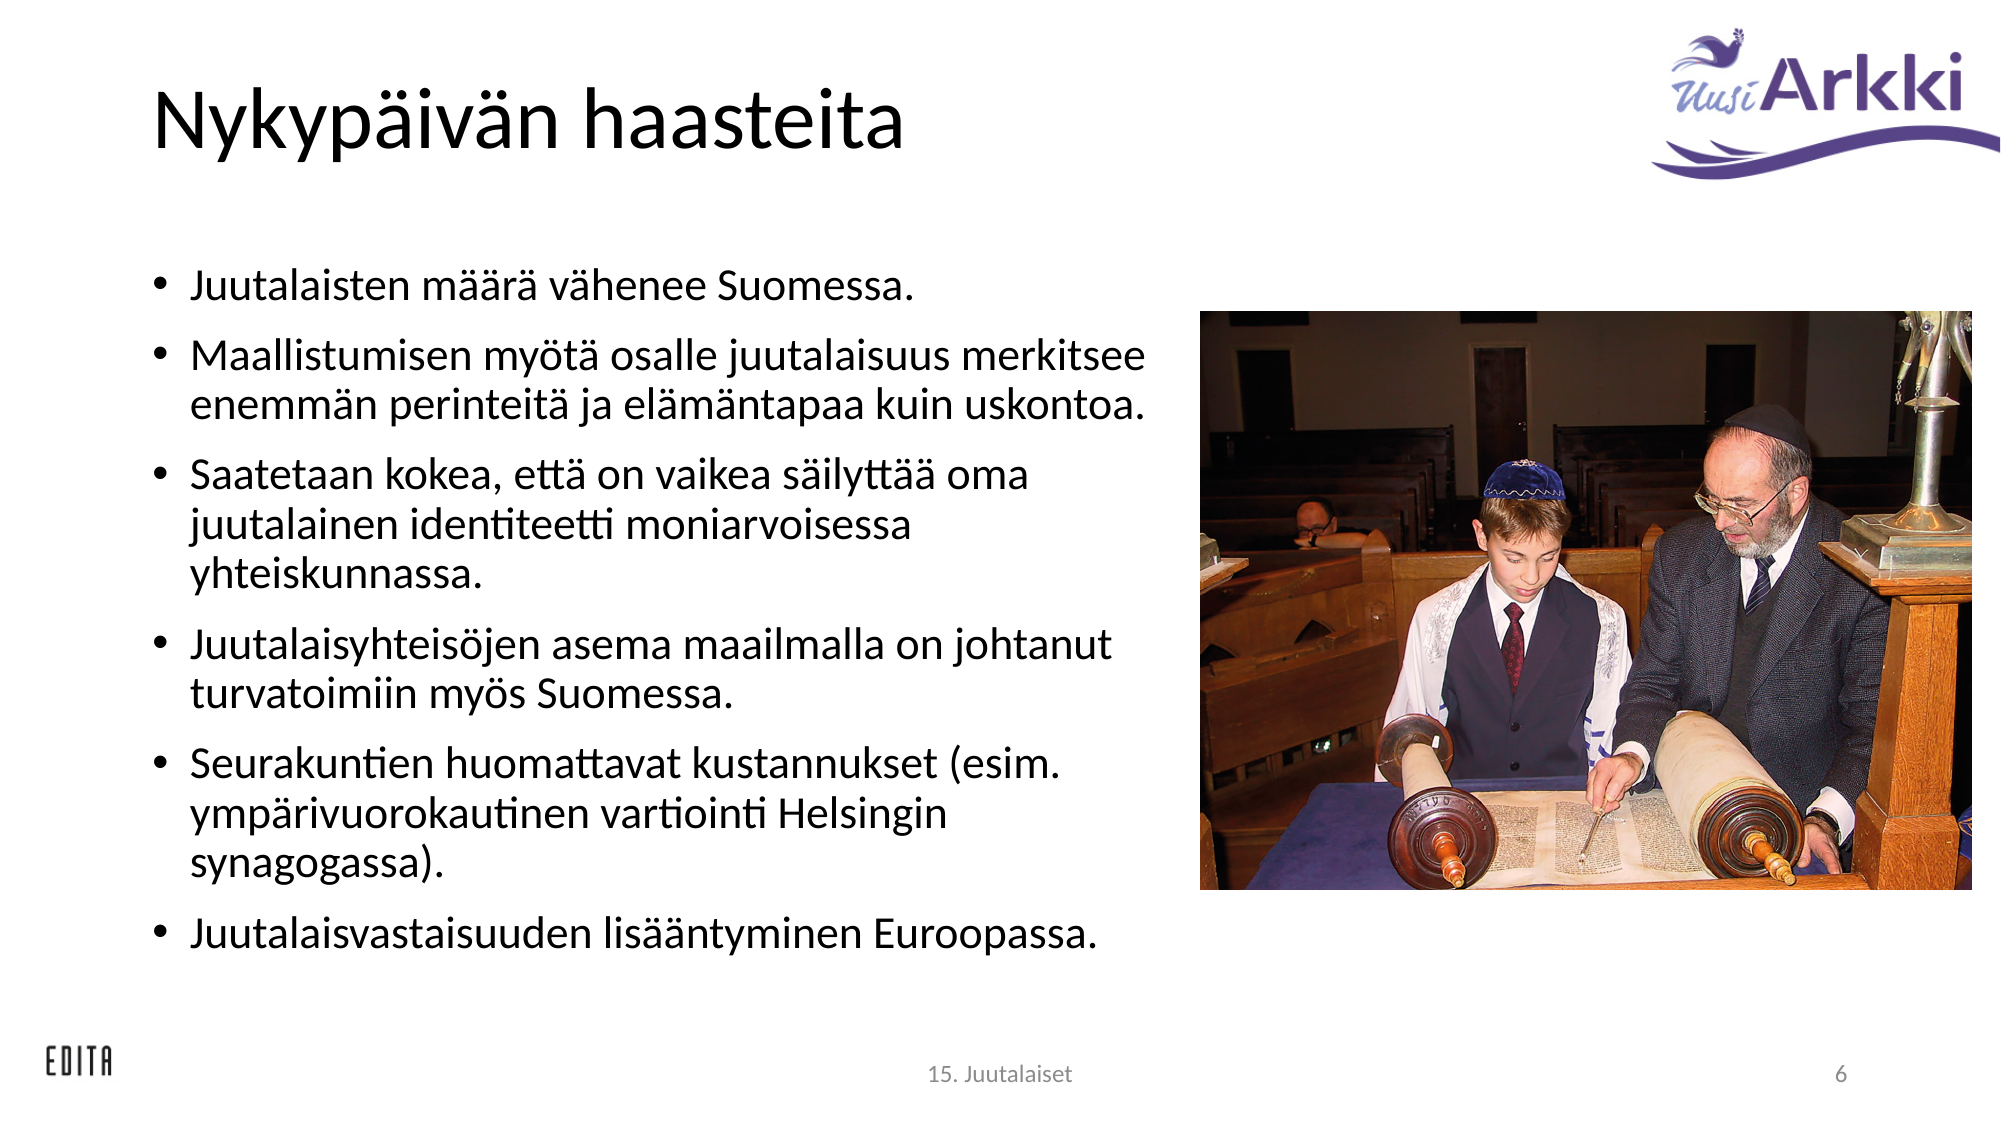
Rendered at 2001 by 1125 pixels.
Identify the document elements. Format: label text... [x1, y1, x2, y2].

list Juutalaisten määrä vähenee Suomessa. Maallistumisen myötä osalle juutalaisuus merkitsee enemmän perinteitä ja elämäntapaa kuin uskontoa. Saatetaan kokea, että on vaikea säilyttää oma juutalainen identiteetti moniarvoisessa yhteiskunnassa. Juutalaisyhteisöjen asema maailmalla on johtanut turvatoimiin myös Suomessa. Seurakuntien huomattavat kustannukset (esim. ympärivuorokautinen vartiointi Helsingin synagogassa). Juutalaisvastaisuuden lisääntyminen Euroopassa. [137, 253, 1171, 1014]
footer 15. Juutalaiset [662, 1042, 1338, 1103]
picture [0, 0, 2001, 1125]
title Nykypäivän haasteita [137, 59, 1586, 181]
slide_number 6 [1412, 1042, 1863, 1103]
